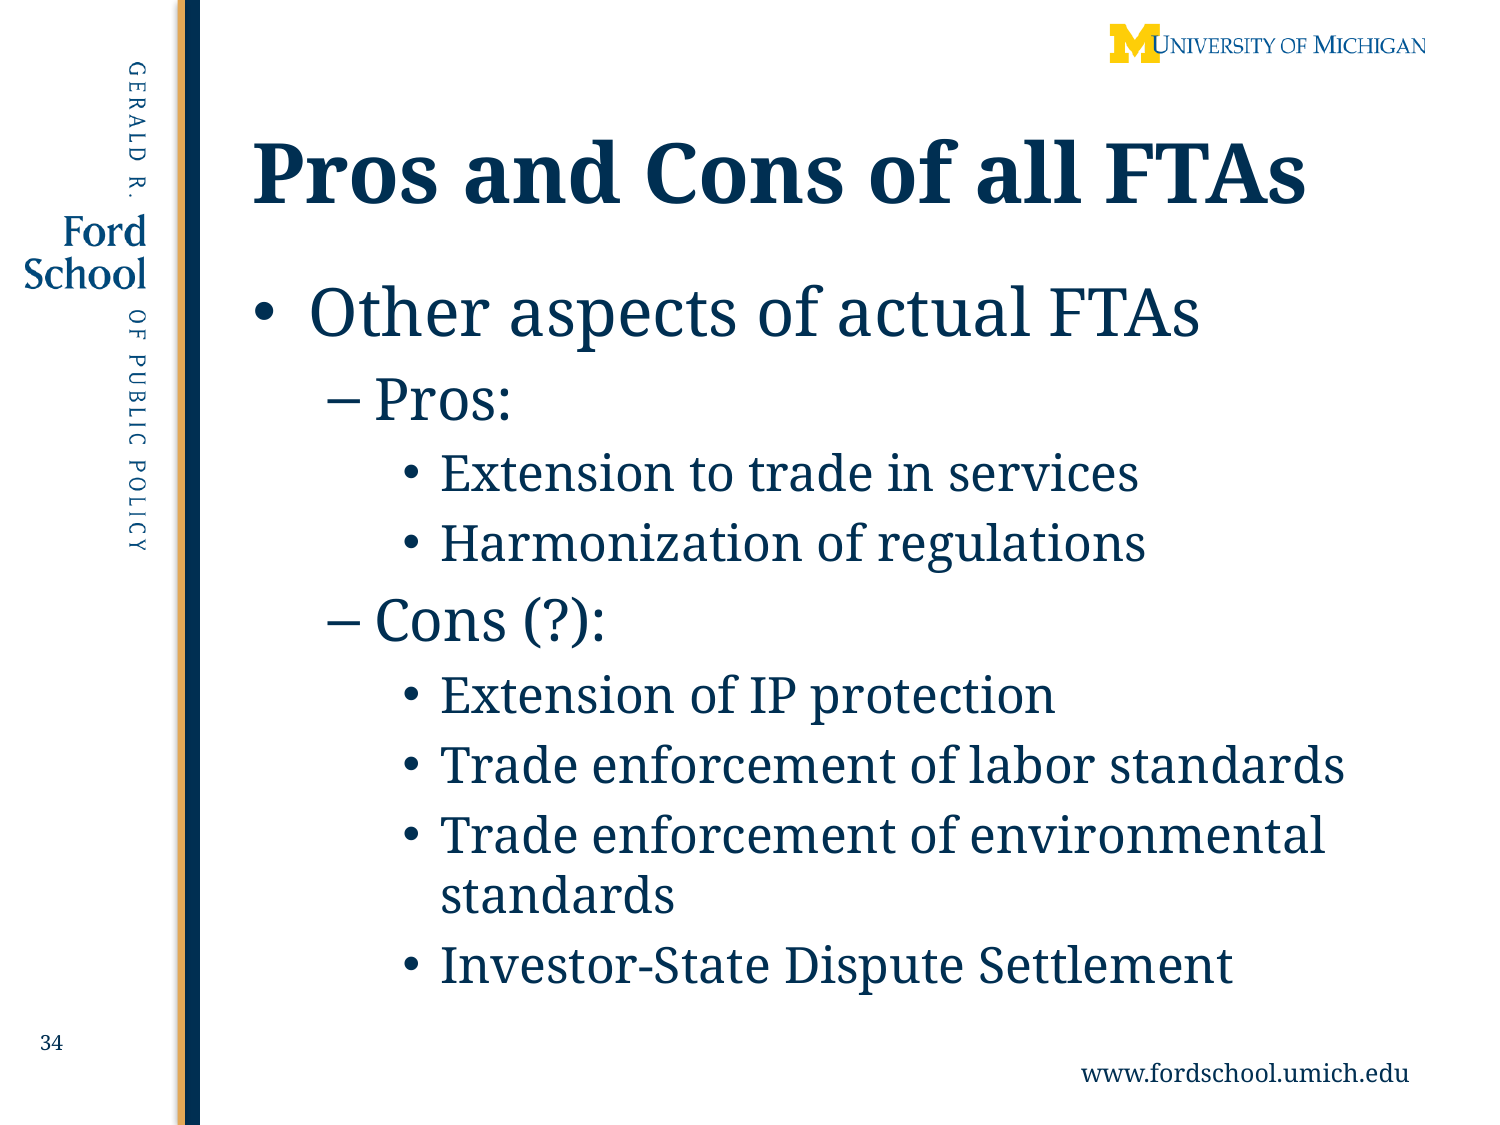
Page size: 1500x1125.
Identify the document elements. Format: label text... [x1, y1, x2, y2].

title Pros and Cons of all FTAs [237, 112, 1426, 298]
list Other aspects of actual FTAs Pros: Extension to trade in services Harmonization of regulations Cons (?): Extension of IP protection Trade enforcement of labor standards Trade enforcement of environmental standards Investor-State Dispute Settlement [237, 298, 1426, 1098]
slide_number 34 [24, 1022, 163, 1073]
